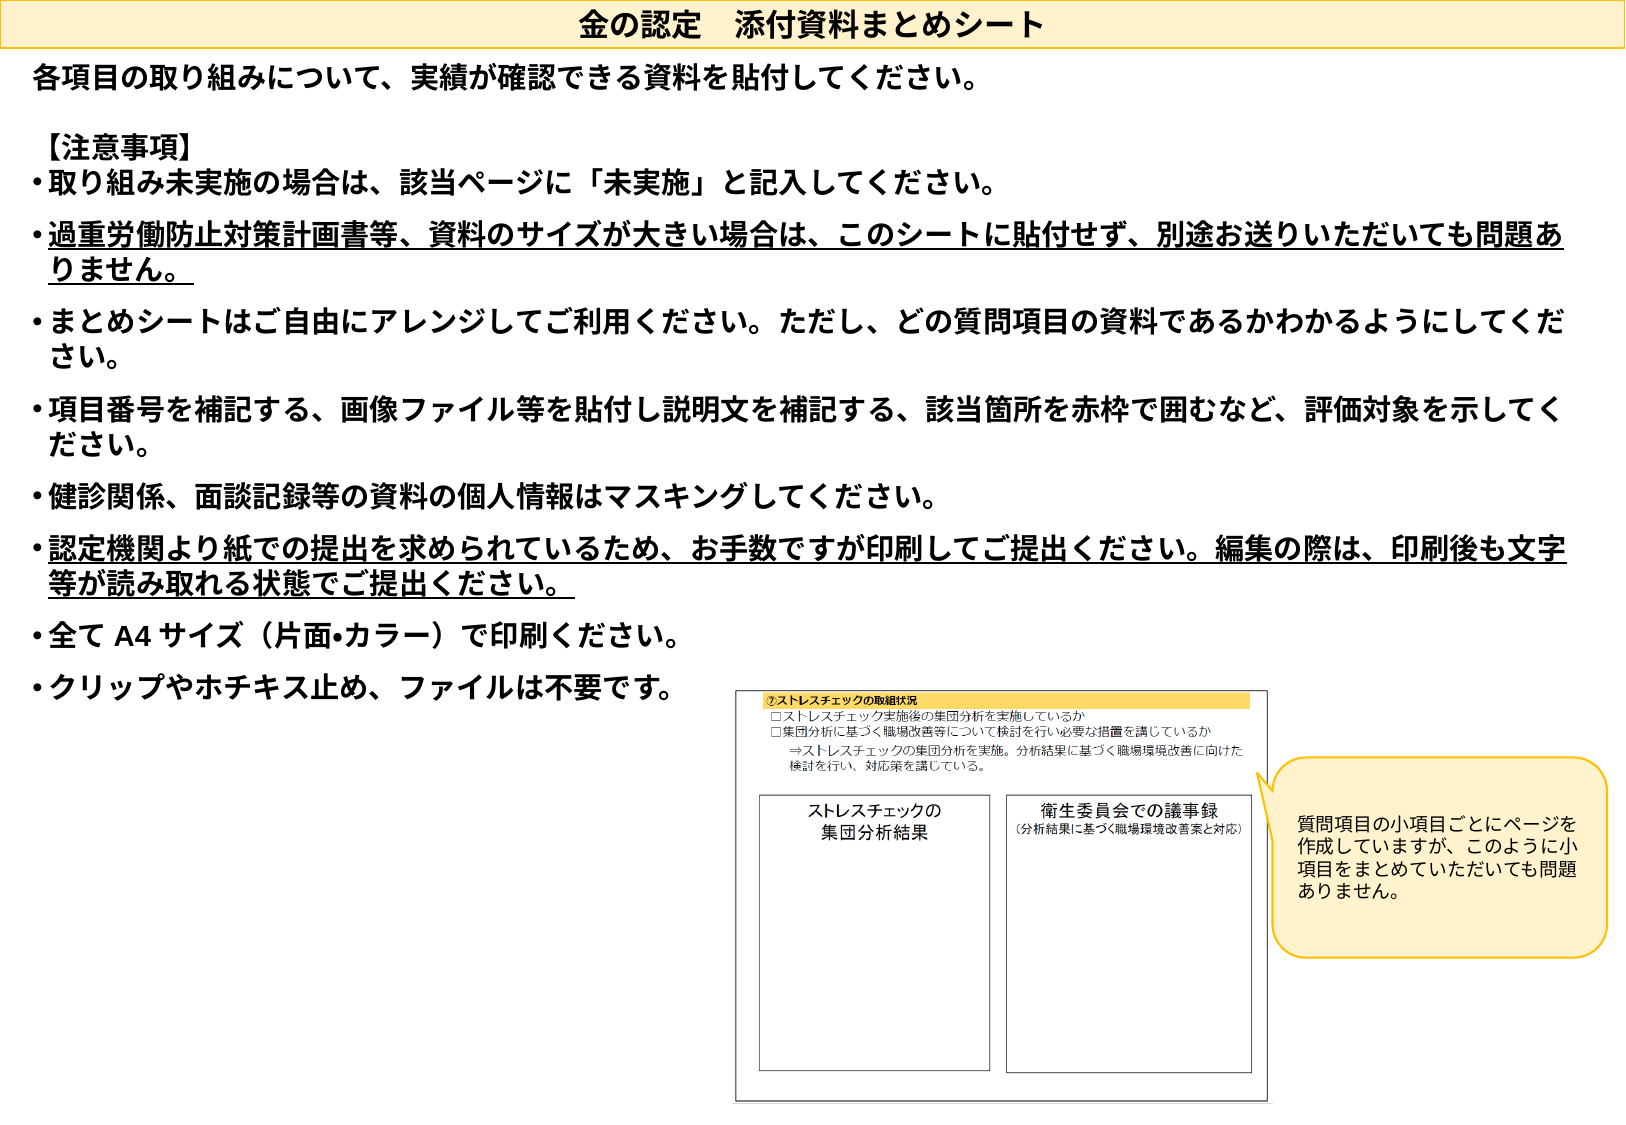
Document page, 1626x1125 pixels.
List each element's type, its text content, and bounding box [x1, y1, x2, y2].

text_box 質問項目の小項目ごとにページを作成していますが、このように小項目をまとめていただいても問題ありません。 [1273, 756, 1609, 959]
text_box 金の認定 添付資料まとめシート [0, 0, 1625, 49]
text_box 各項目の取り組みについて、実績が確認できる資料を貼付してください。 【注意事項】 取り組み未実施の場合は、該当ページに「未実施」と記入してください。 過重労働防止対策計画書等、資料のサイズが大きい場合は、このシートに貼付せず、別途お送りいただいても問題ありません。 まとめシートはご自由にアレンジしてご利用ください。ただし、どの質問項目の資料であるかわかるようにしてください。 項目番号を補記する、画像ファイル等を貼付し説明文を補記する、該当箇所を赤枠で囲むなど、評価対象を示してください。 健診関係、面談記録等の資料の個人情報はマスキングしてください。 認定機関より紙での提出を求められているため、お手数ですが印刷してご提出ください。編集の際は、印刷後も文字等が読み取れる状態でご提出ください。 全てA4サイズ（片面・カラー）で印刷ください。 クリップやホチキス止め、ファイルは不要です。 [17, 51, 1608, 713]
picture [732, 687, 1273, 1104]
